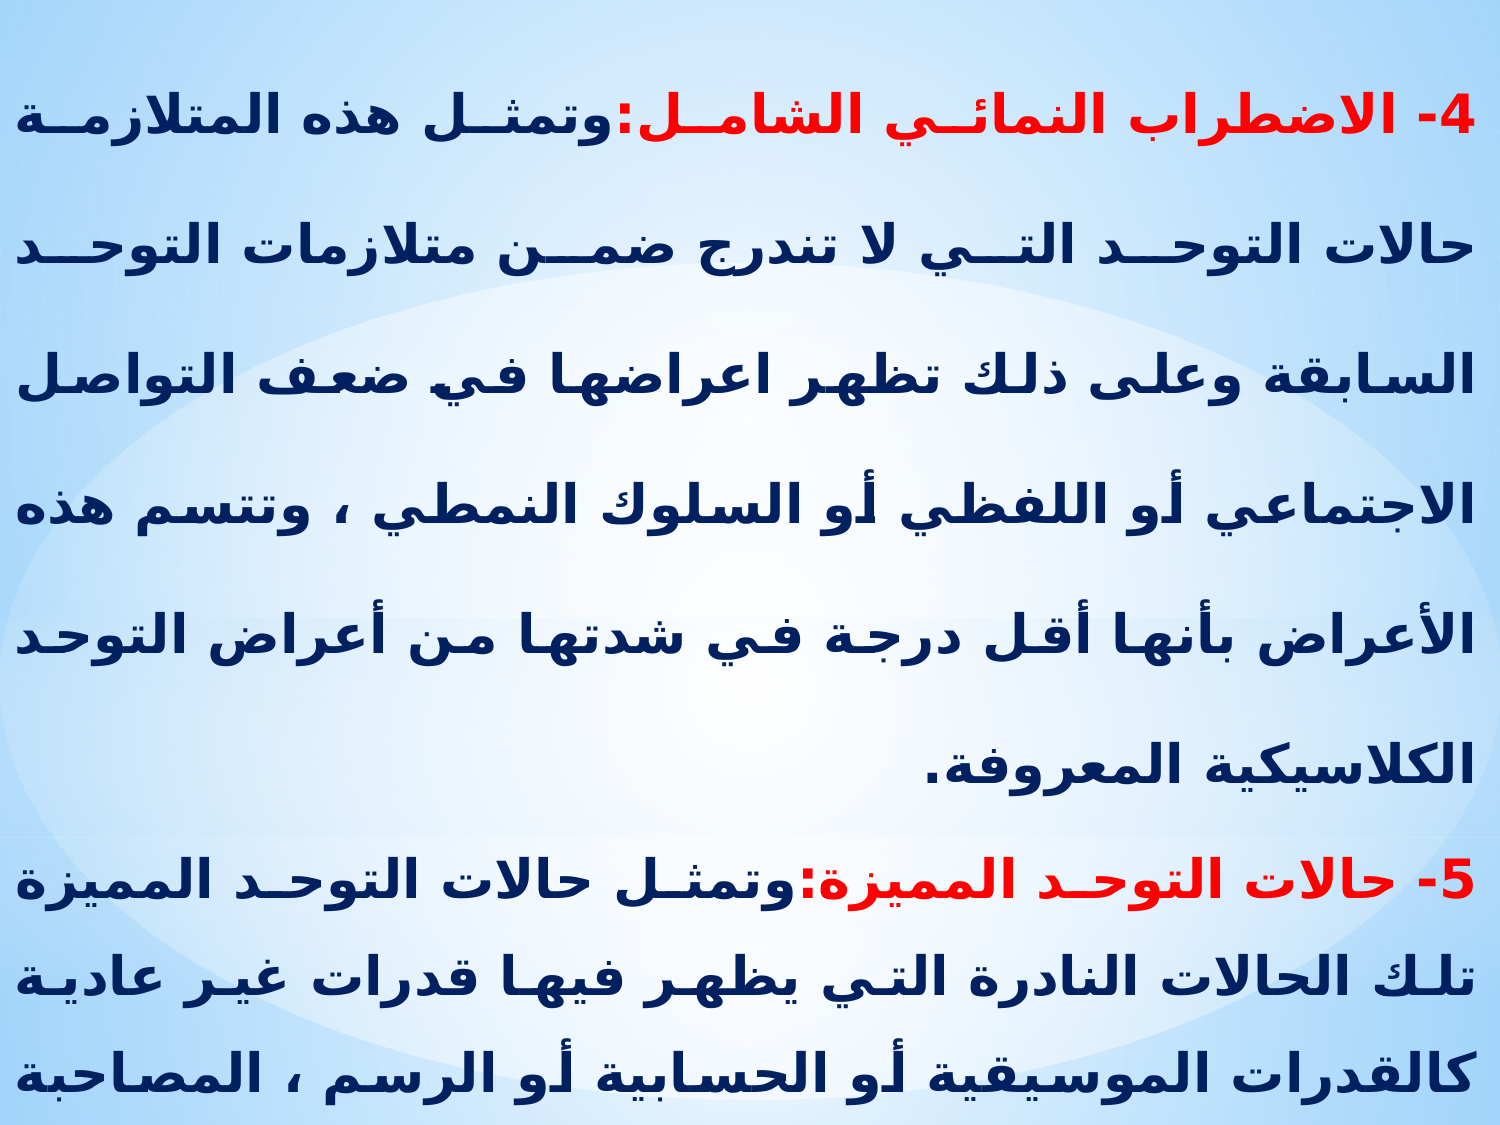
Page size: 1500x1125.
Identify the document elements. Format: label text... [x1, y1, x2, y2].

list 4- الاضطراب النمائي الشامل:وتمثل هذه المتلازمة حالات التوحد التي لا تندرج ضمن متلازمات التوحد السابقة وعلى ذلك تظهر اعراضها في ضعف التواصل الاجتماعي أو اللفظي أو السلوك النمطي ، وتتسم هذه الأعراض بأنها أقل درجة في شدتها من أعراض التوحد الكلاسيكية المعروفة. 5- حالات التوحد المميزة:وتمثل حالات التوحد المميزة تلك الحالات النادرة التي يظهر فيها قدرات غير عادية كالقدرات الموسيقية أو الحسابية أو الرسم ، المصاحبة لأعراض التوحد الكلاسيكية والمتمثلة به صعوبات التواصل الاجتماعي واللفظي ،ومع ذلك يظهر هؤلاء الأفراد قدرات متميزة ولذا أطلق عليها مصطلح حالات التوحد التي تظهر أداءً مميزاً. [0, 7, 1500, 1125]
